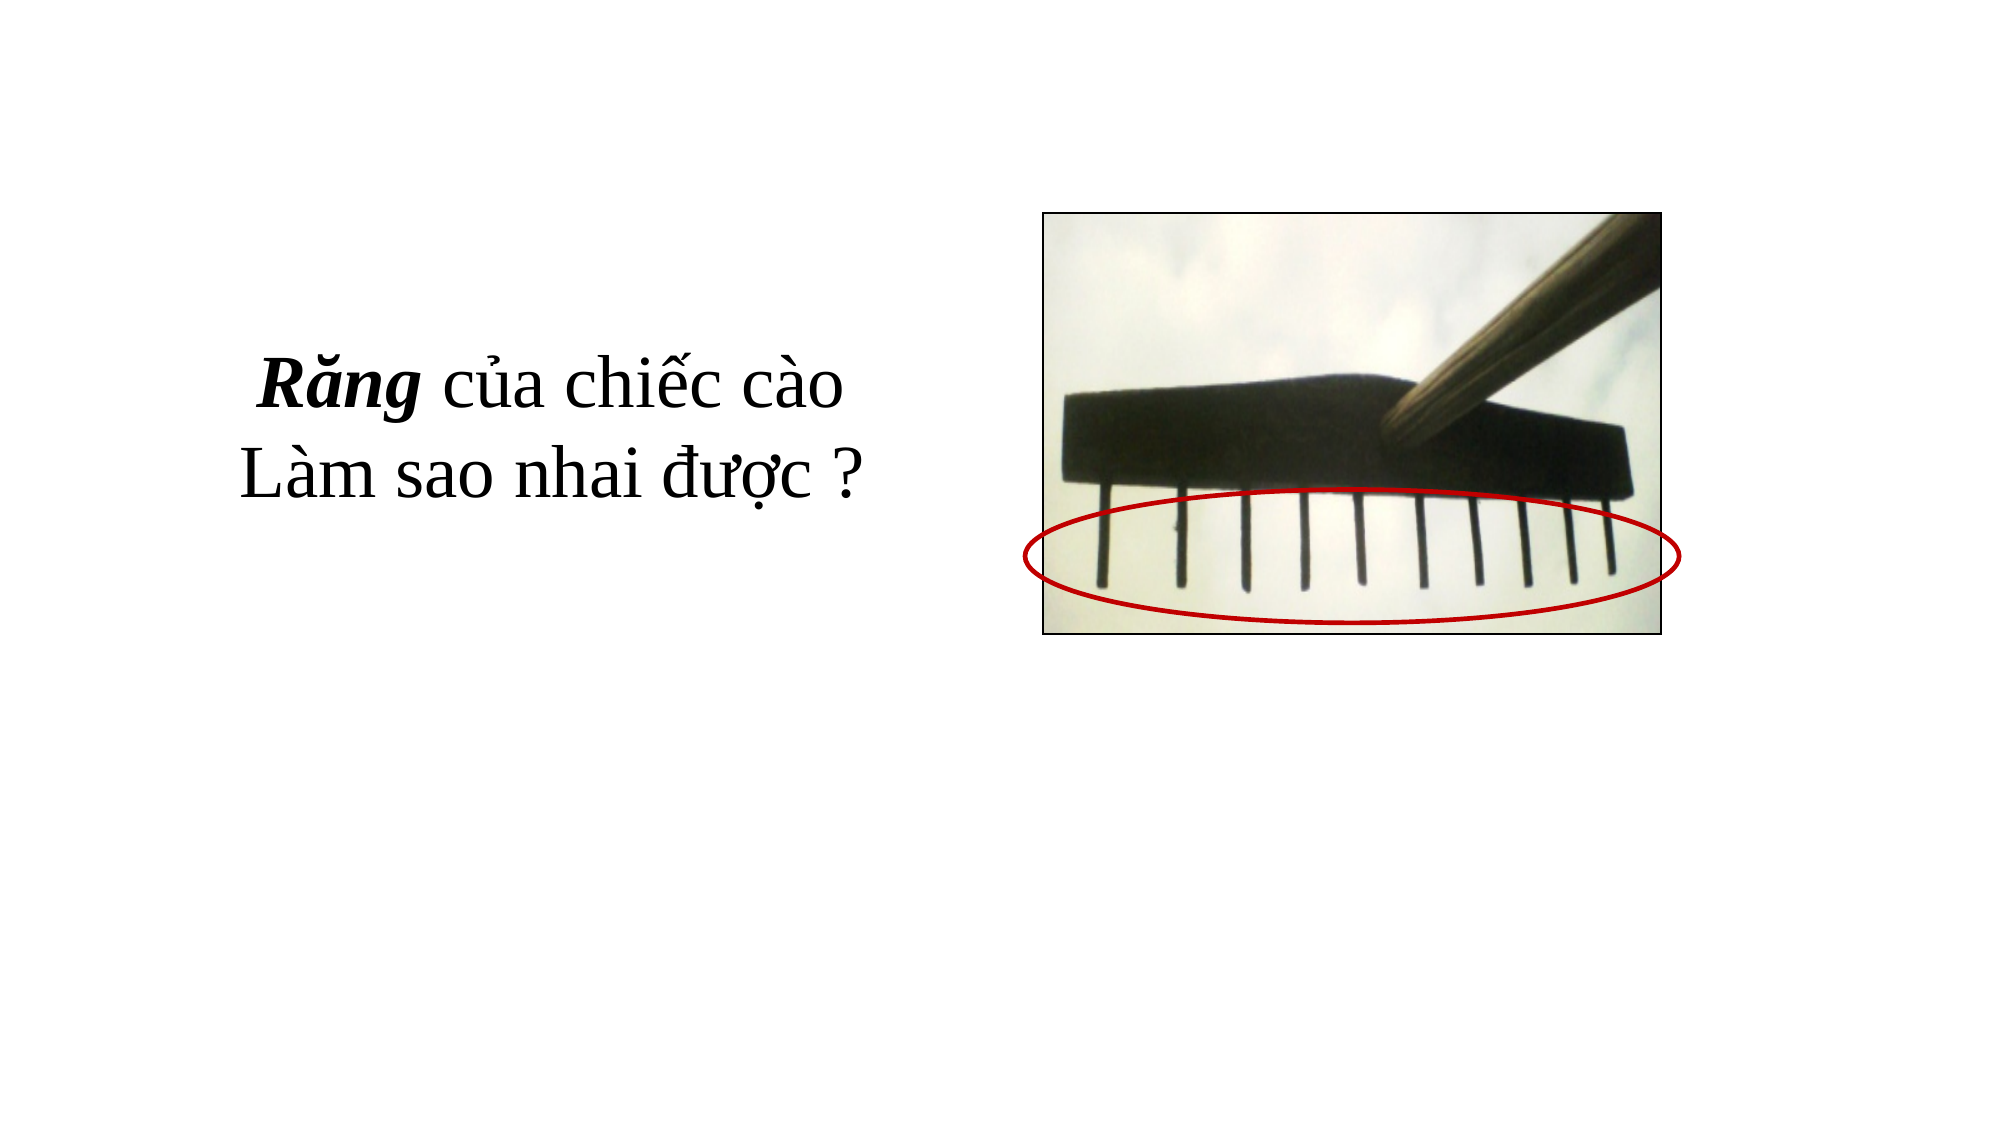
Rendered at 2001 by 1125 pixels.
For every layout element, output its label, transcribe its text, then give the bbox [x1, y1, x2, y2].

text_box [1023, 533, 1043, 580]
text_box [1661, 533, 1681, 580]
text_box Răng của chiếc cào Làm sao nhai được ? [225, 325, 932, 521]
picture [1043, 214, 1661, 634]
